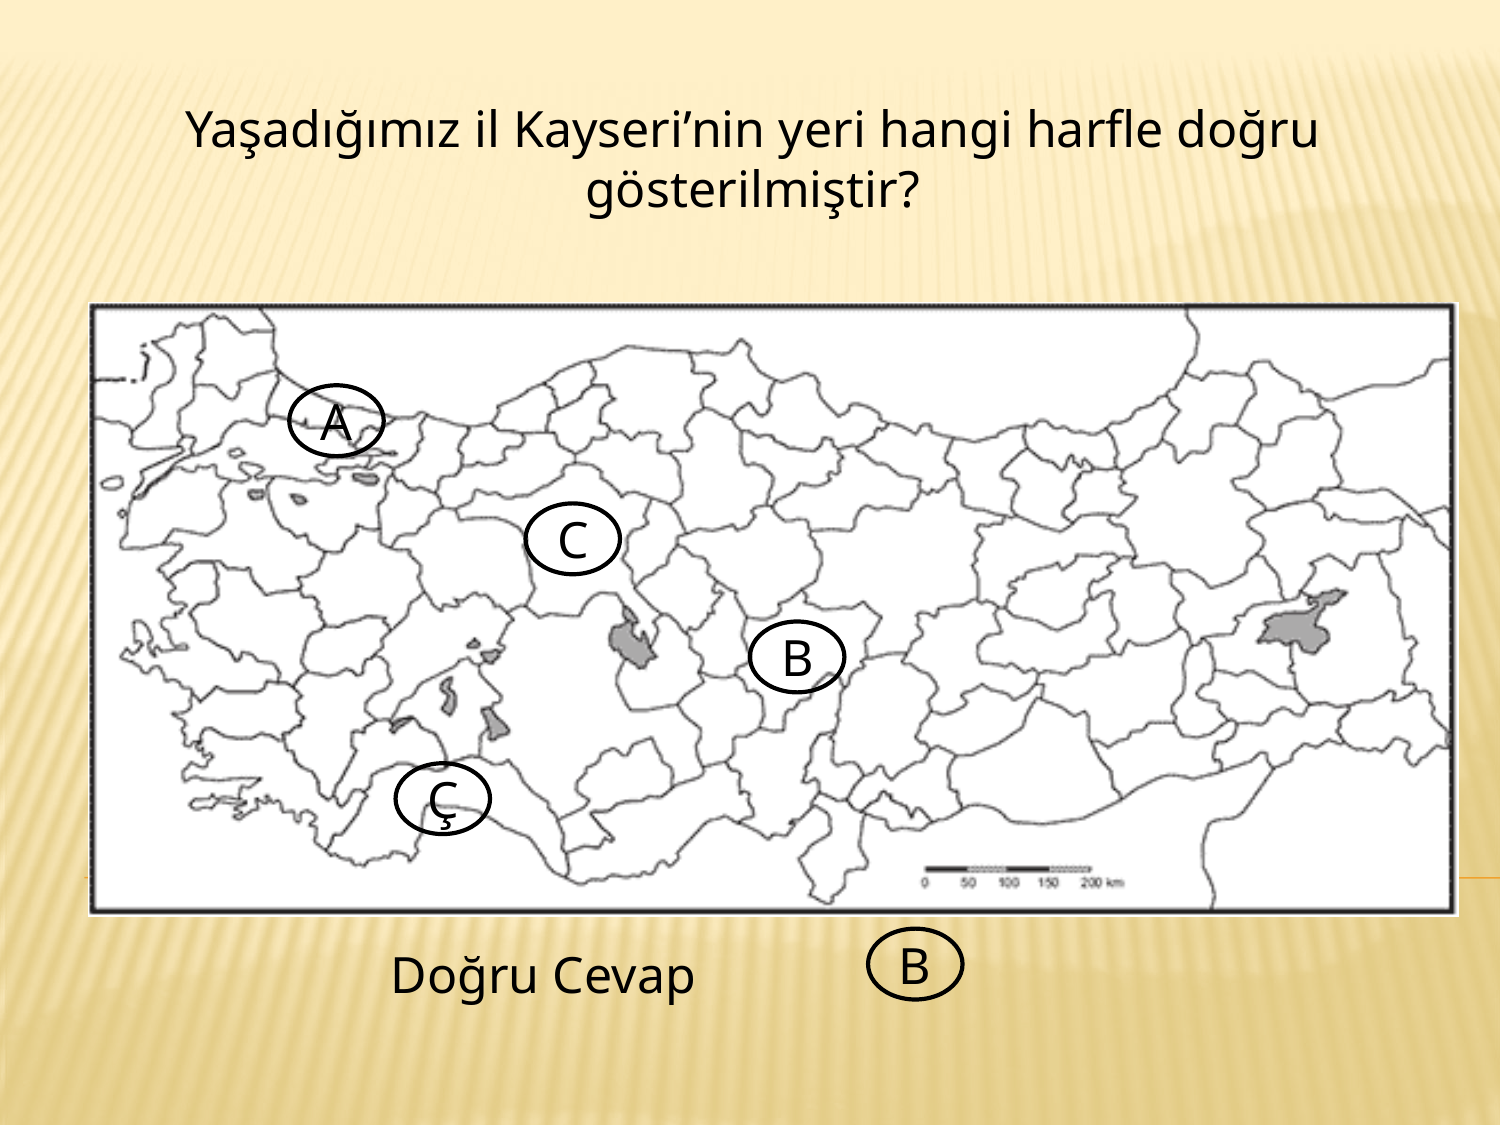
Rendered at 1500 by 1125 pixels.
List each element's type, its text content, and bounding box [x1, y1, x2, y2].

picture [88, 302, 1459, 918]
text_box B [865, 934, 965, 1002]
text_box Yaşadığımız il Kayseri’nin yeri hangi harfle doğru gösterilmiştir? [53, 89, 1453, 225]
text_box Doğru Cevap [324, 935, 762, 1011]
